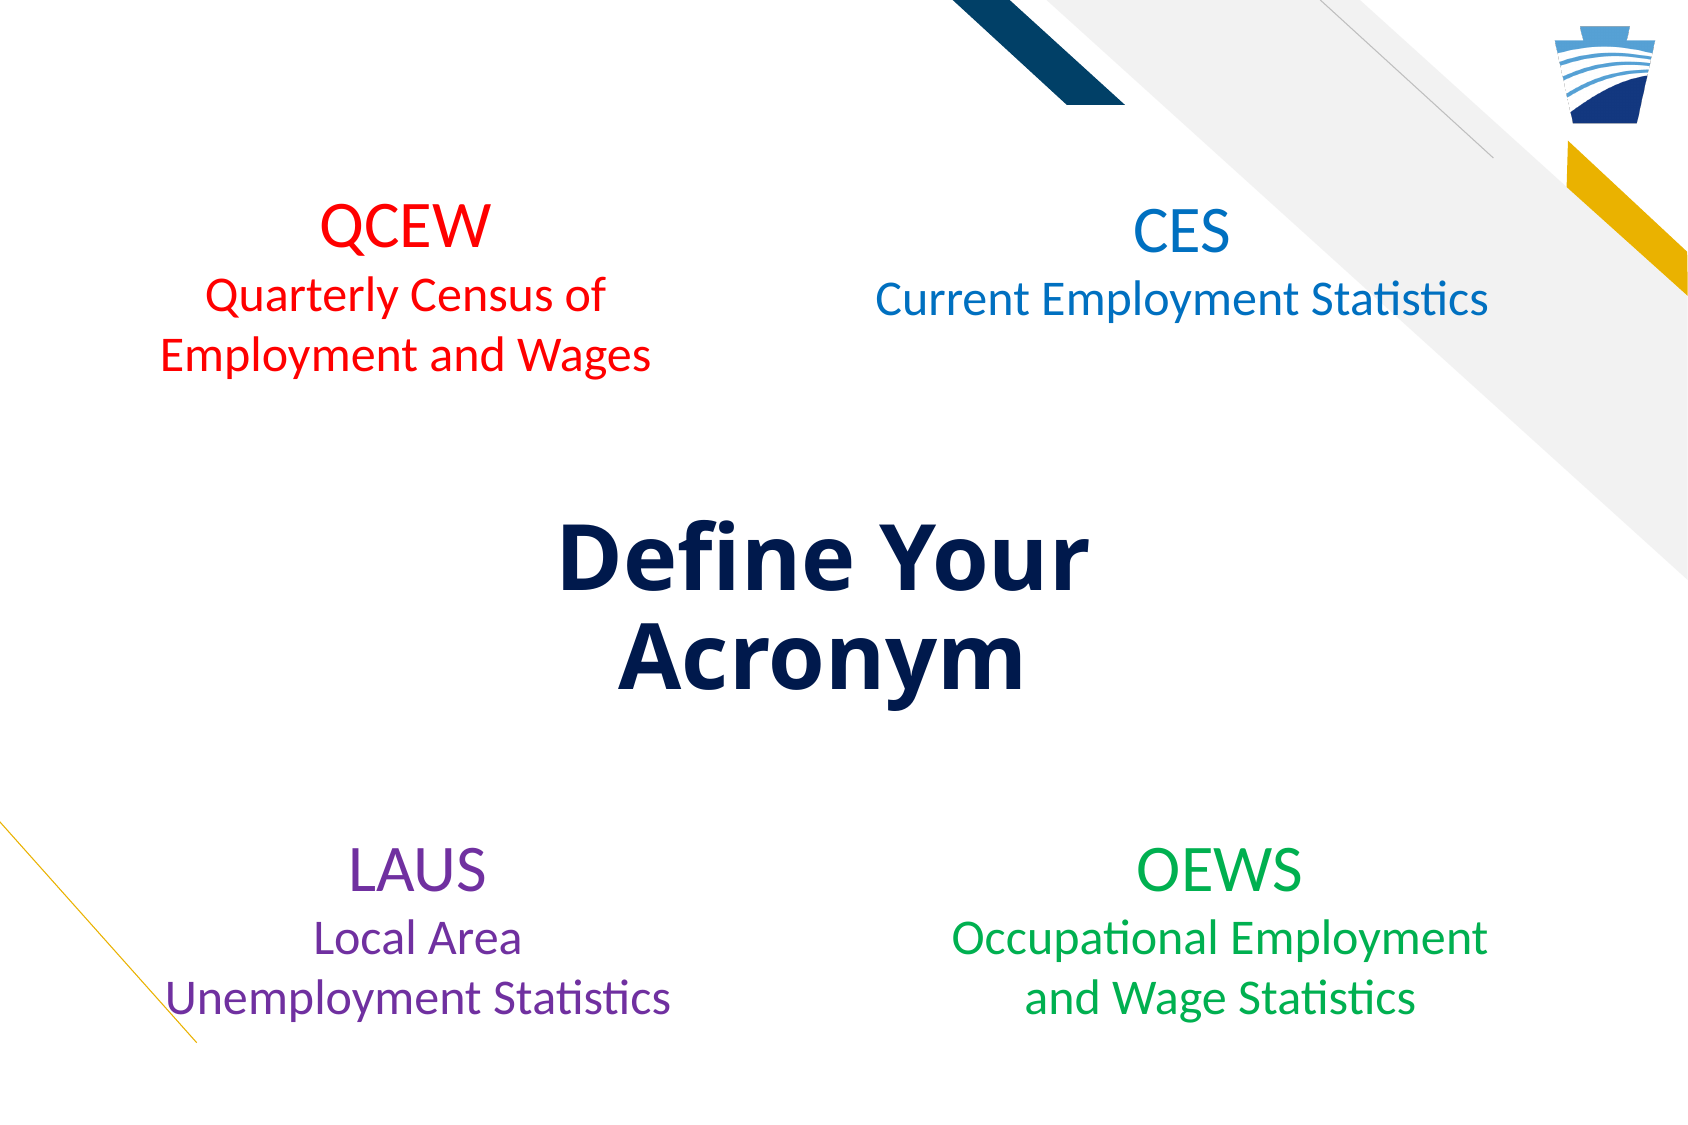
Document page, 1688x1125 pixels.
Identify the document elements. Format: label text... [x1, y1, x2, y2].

text_box Define Your Acronym [436, 495, 1211, 710]
text_box CES Current Employment Statistics [823, 178, 1541, 333]
text_box LAUS Local Area Unemployment Statistics [48, 817, 789, 1032]
text_box QCEW Quarterly Census of Employment and Wages [48, 173, 764, 389]
picture [1542, 12, 1667, 137]
text_box OEWS Occupational Employment and Wage Statistics [899, 817, 1541, 1032]
